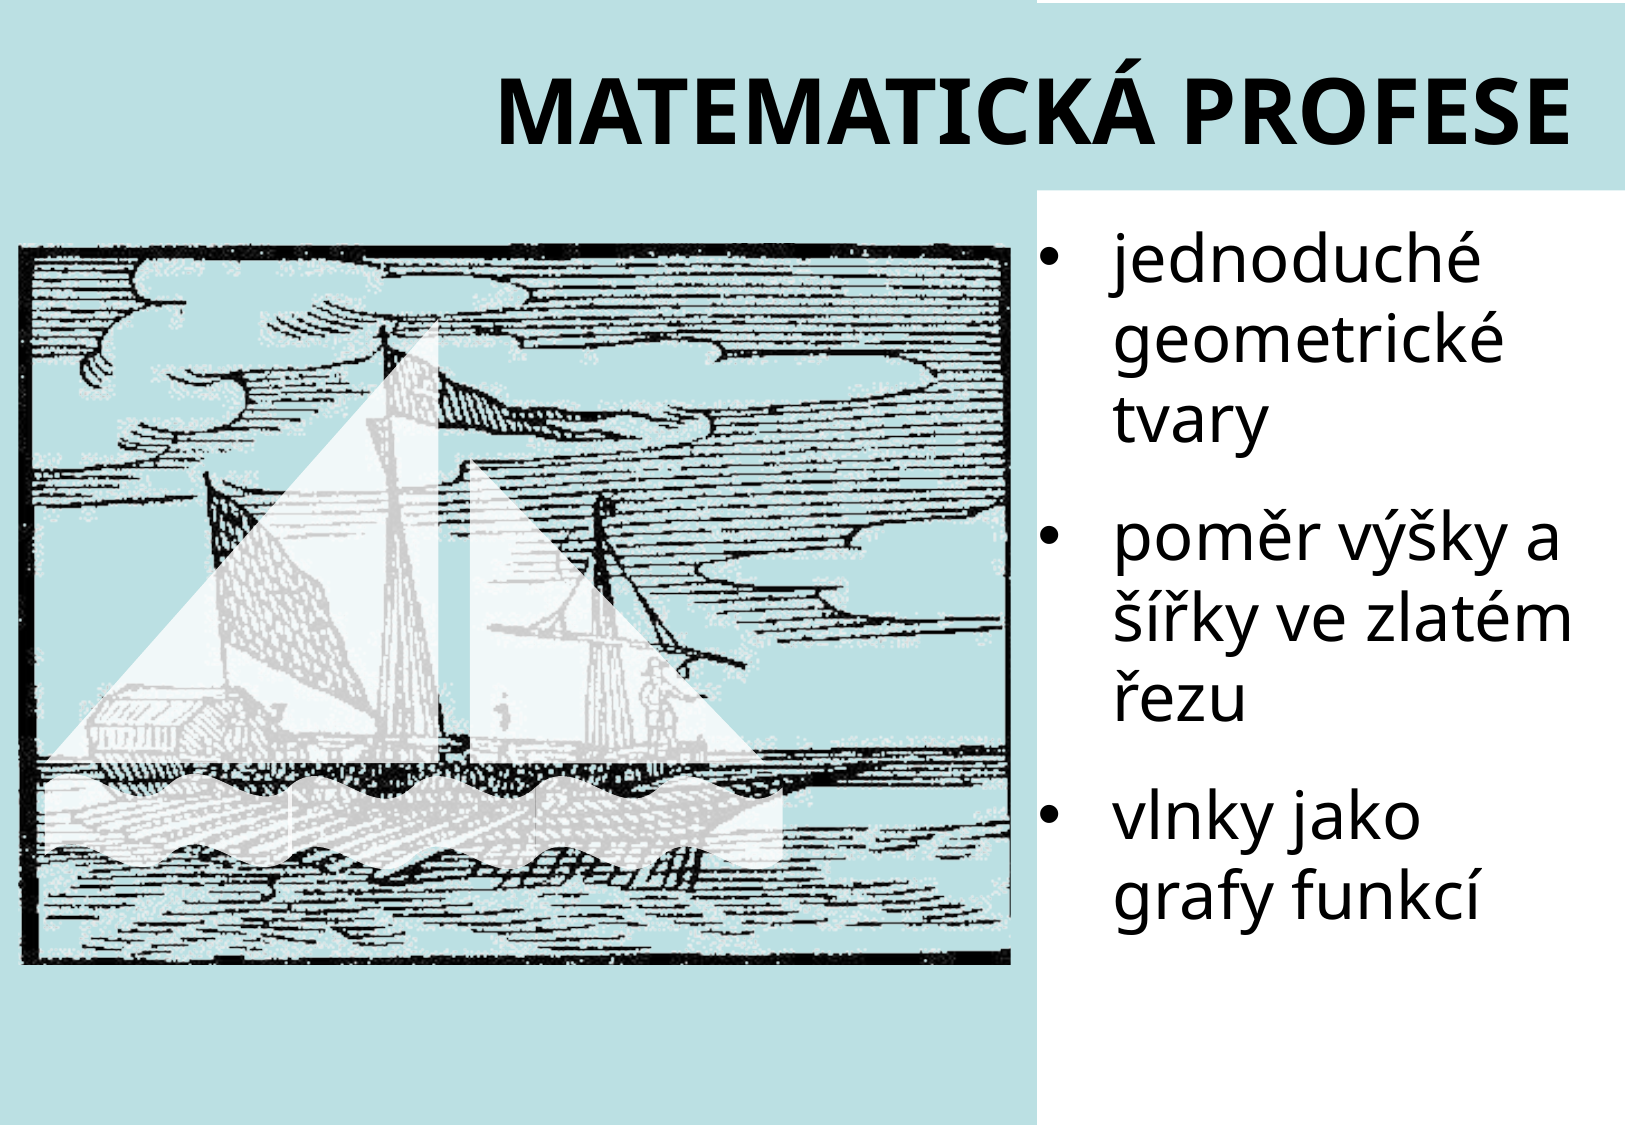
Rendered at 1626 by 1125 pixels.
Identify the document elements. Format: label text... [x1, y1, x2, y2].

title MATEMATICKÁ PROFESE [268, 31, 1590, 185]
picture [18, 243, 1011, 965]
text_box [44, 773, 783, 870]
text_box [0, 0, 1037, 1125]
subtitle jednoduché geometrické tvary poměr výšky a šířky ve zlatém řezu vlnky jako grafy funkcí [1022, 208, 1616, 1047]
